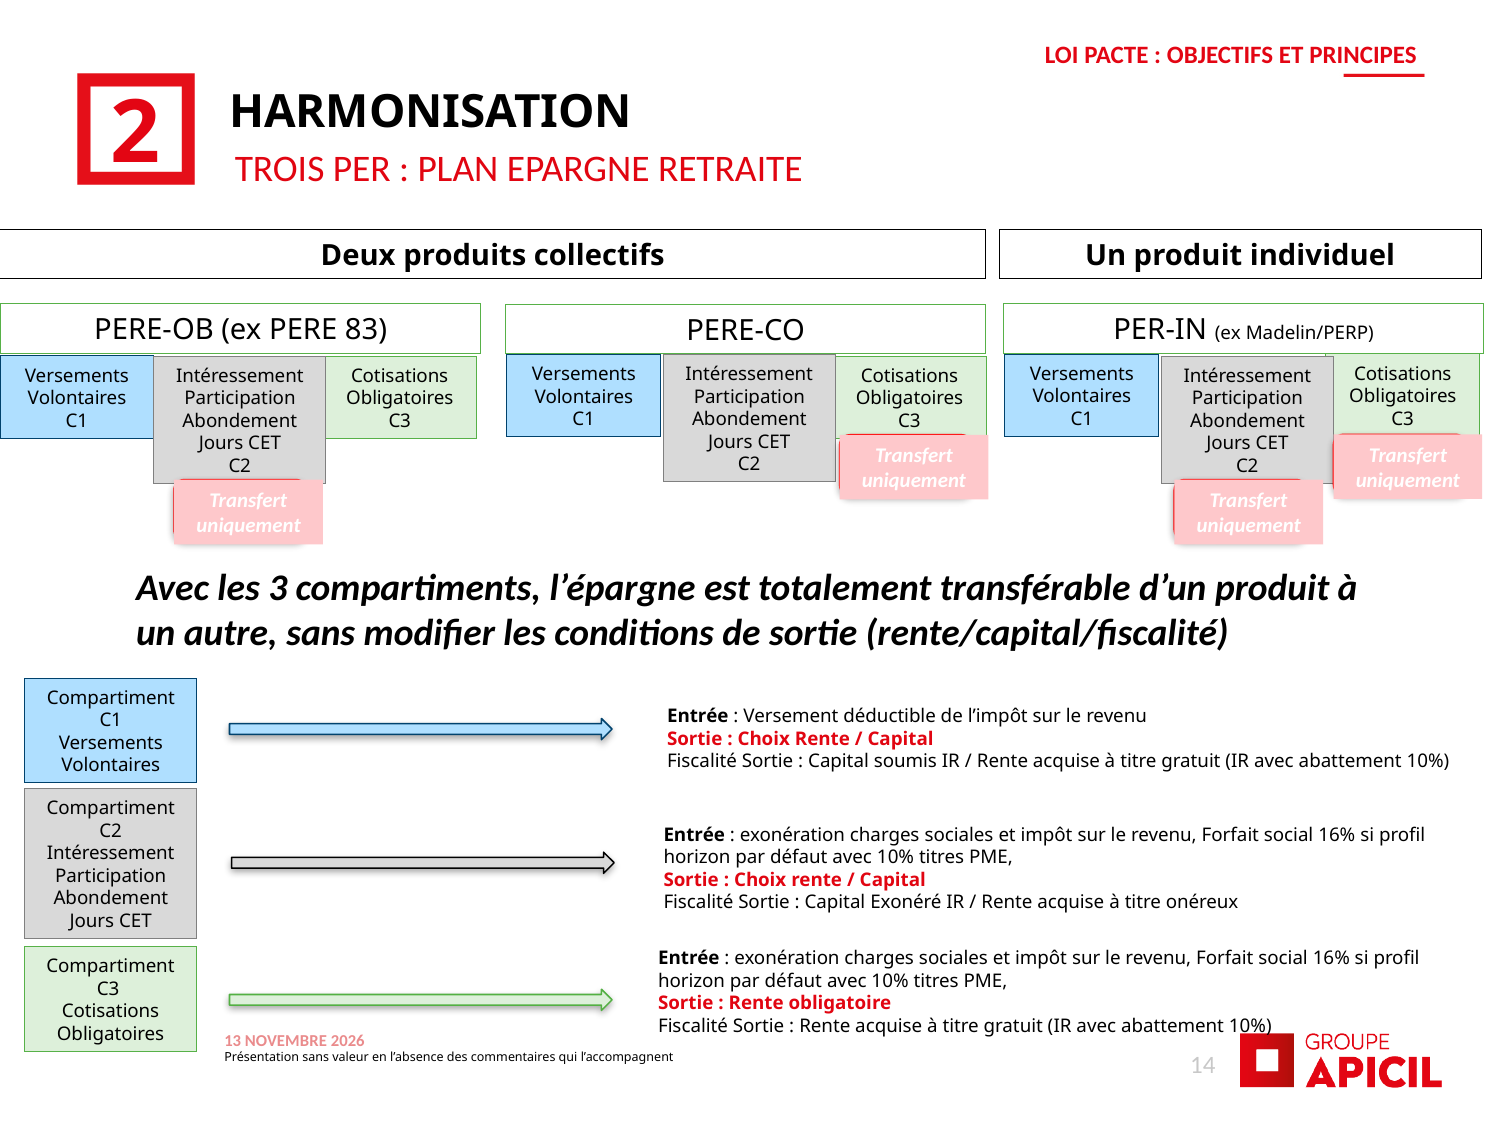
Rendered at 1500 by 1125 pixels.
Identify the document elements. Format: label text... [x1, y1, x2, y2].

list HARMONISATION [214, 82, 1095, 137]
text_box Entrée : exonération charges sociales et impôt sur le revenu, Forfait social 16% si profil horizon par défaut avec 10% titres PME, Sortie : Rente obligatoire Fiscalité Sortie : Rente acquise à titre gratuit (IR avec abattement 10%) [643, 938, 1457, 1044]
text_box [228, 988, 613, 1012]
text_box [228, 717, 613, 741]
text_box Deux produits collectifs [0, 229, 986, 279]
text_box TROIS PER : PLAN EPARGNE RETRAITE [219, 136, 819, 196]
title 2 [76, 73, 194, 181]
slide_number 14 [880, 1033, 1231, 1094]
text_box Avec les 3 compartiments, l’épargne est totalement transférable d’un produit à un autre, sans modifier les conditions de sortie (rente/capital/fiscalité) [121, 555, 1398, 661]
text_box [1174, 479, 1324, 546]
text_box [230, 851, 615, 875]
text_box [839, 434, 989, 501]
slide_number 3 juin 2021 [209, 1009, 736, 1070]
text_box LOI PACTE : OBJECTIFS ET PRINCIPES [821, 23, 1433, 84]
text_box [173, 479, 324, 546]
text_box Un produit individuel [999, 229, 1482, 279]
text_box Entrée : exonération charges sociales et impôt sur le revenu, Forfait social 16% si profil horizon par défaut avec 10% titres PME, Sortie : Choix rente / Capital Fiscalité Sortie : Capital Exonéré IR / Rente acquise à titre onéreux [648, 815, 1463, 943]
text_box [0, 303, 481, 486]
picture [0, 0, 1500, 1125]
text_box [1333, 434, 1483, 501]
text_box Entrée : Versement déductible de l’impôt sur le revenu Sortie : Choix Rente / Capital Fiscalité Sortie : Capital soumis IR / Rente acquise à titre gratuit (IR avec abattement 10%) [652, 696, 1466, 780]
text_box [24, 677, 198, 1054]
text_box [505, 303, 987, 484]
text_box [1003, 303, 1484, 486]
